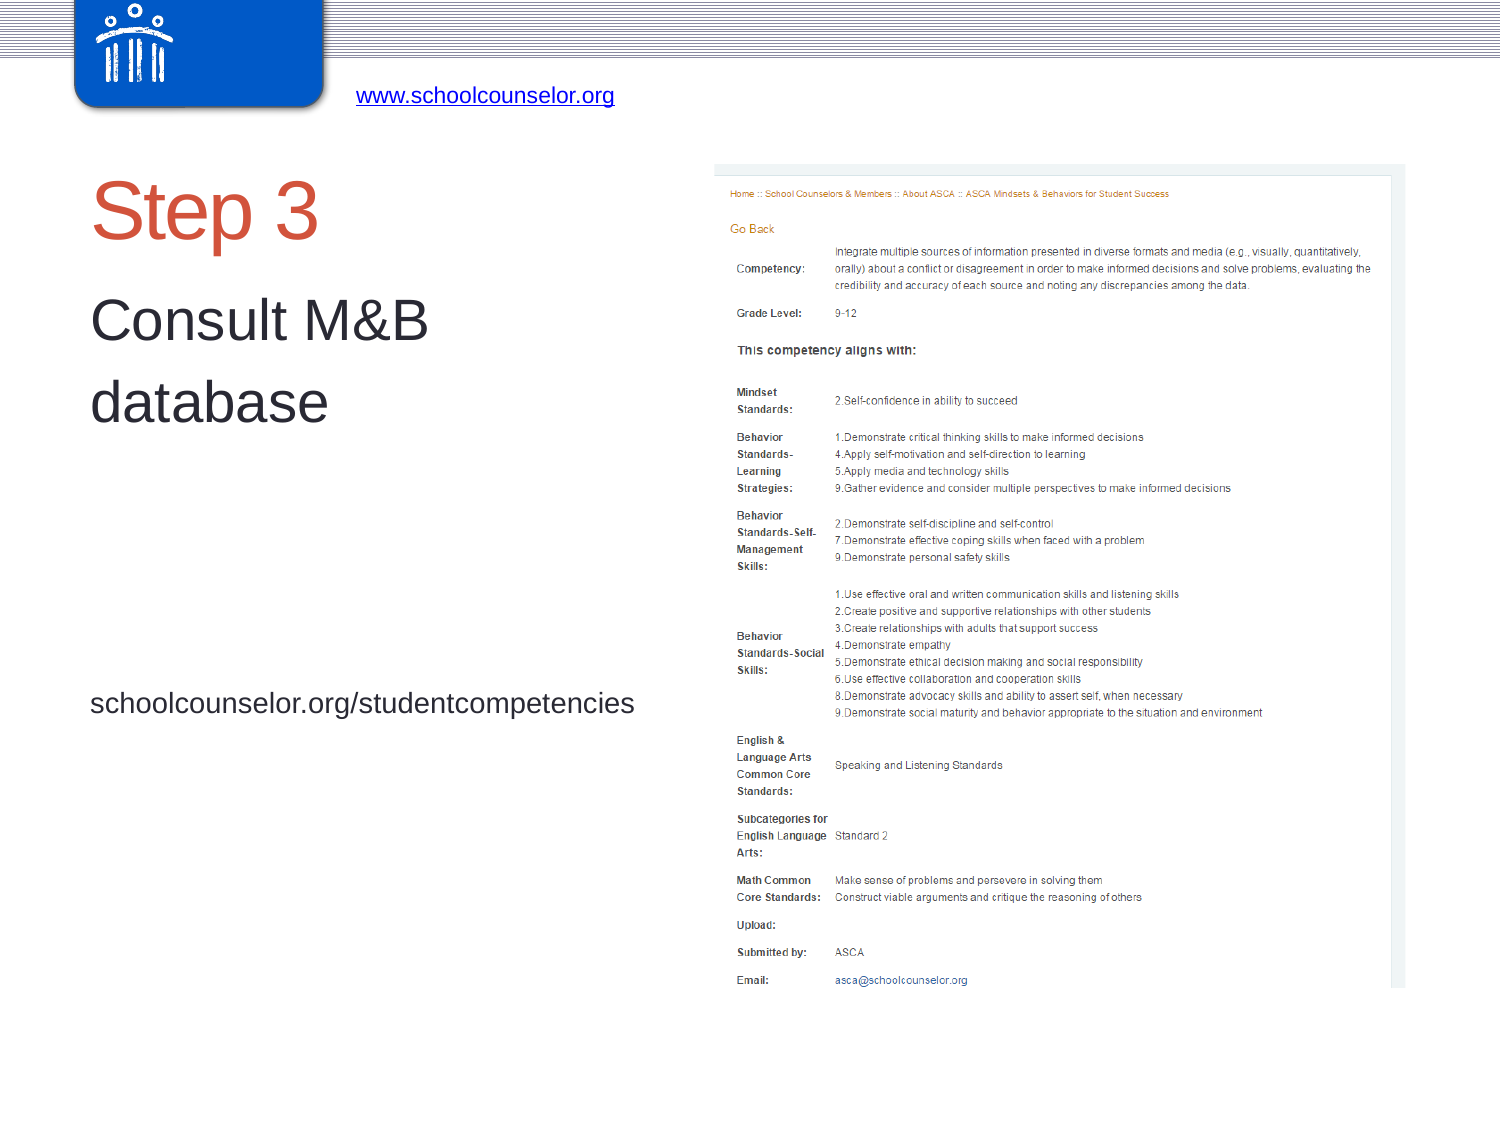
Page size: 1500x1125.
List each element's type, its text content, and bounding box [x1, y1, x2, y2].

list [714, 163, 1406, 988]
title Step 3 [75, 125, 1425, 288]
list Consult M&B database schoolcounselor.org/studentcompetencies [75, 274, 738, 1049]
